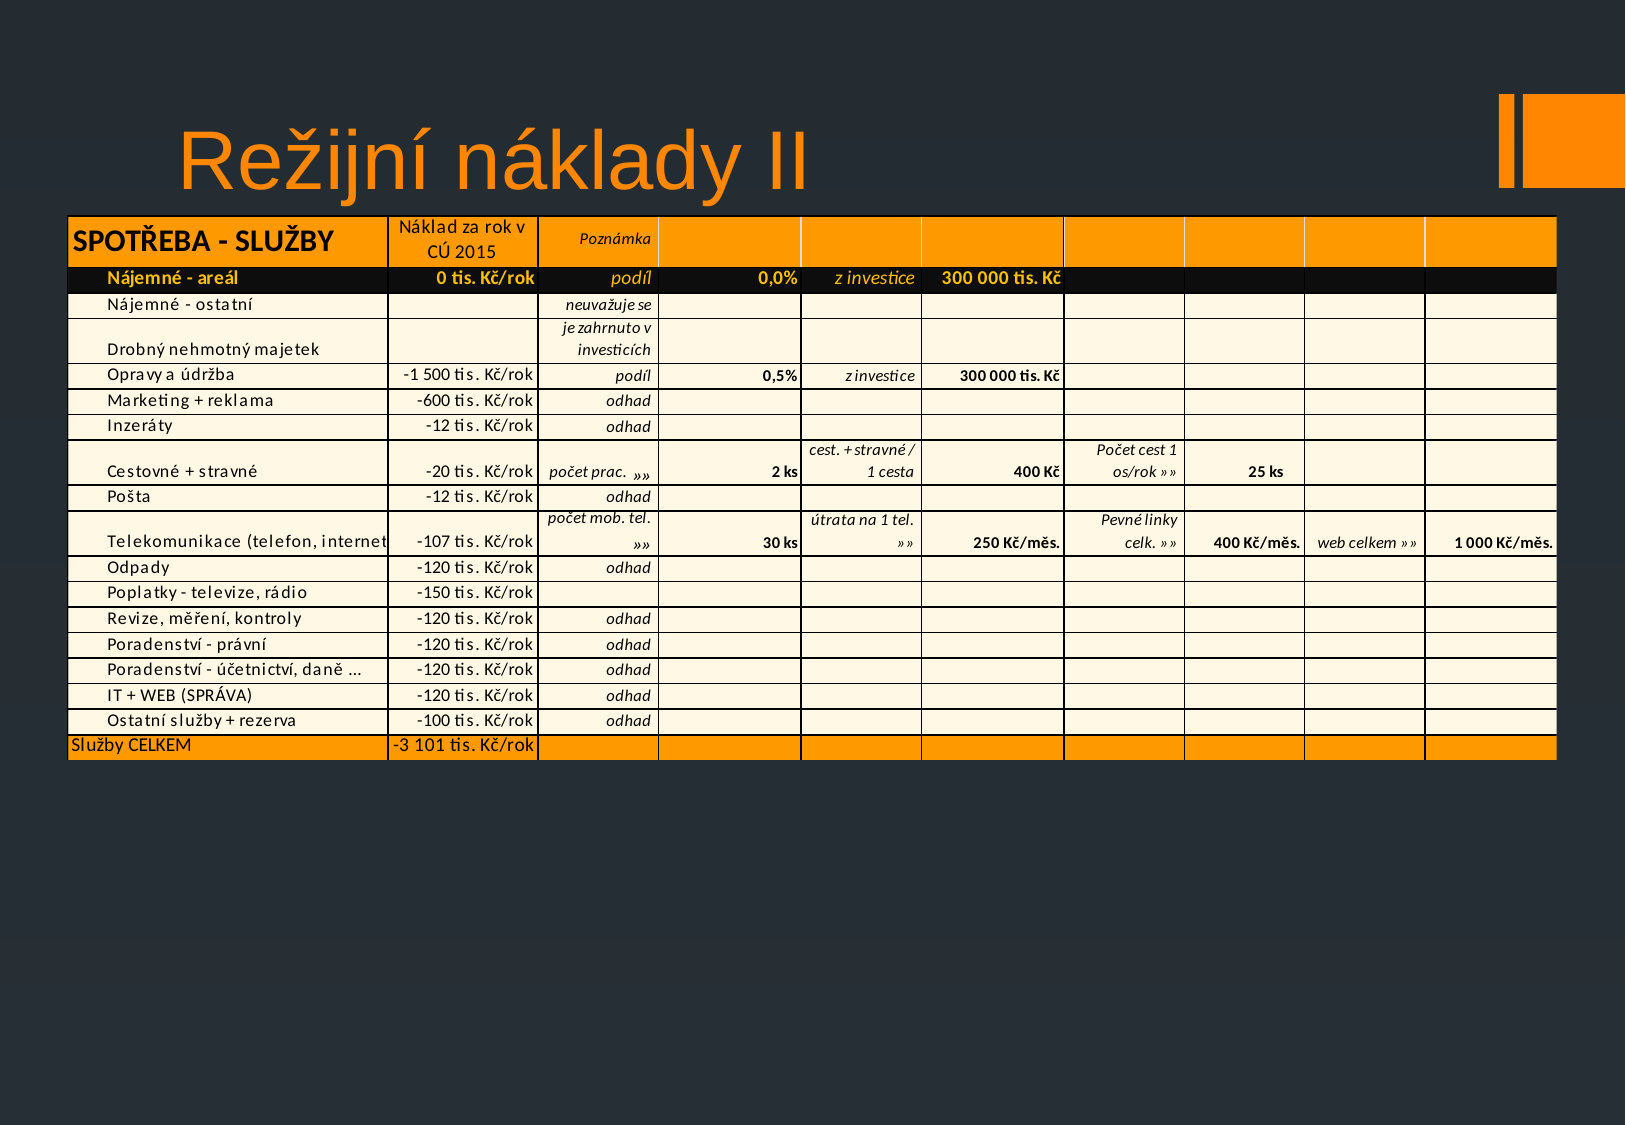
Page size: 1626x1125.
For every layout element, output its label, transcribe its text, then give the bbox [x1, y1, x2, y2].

picture [66, 214, 1559, 762]
title Režijní náklady II [162, 90, 1463, 214]
